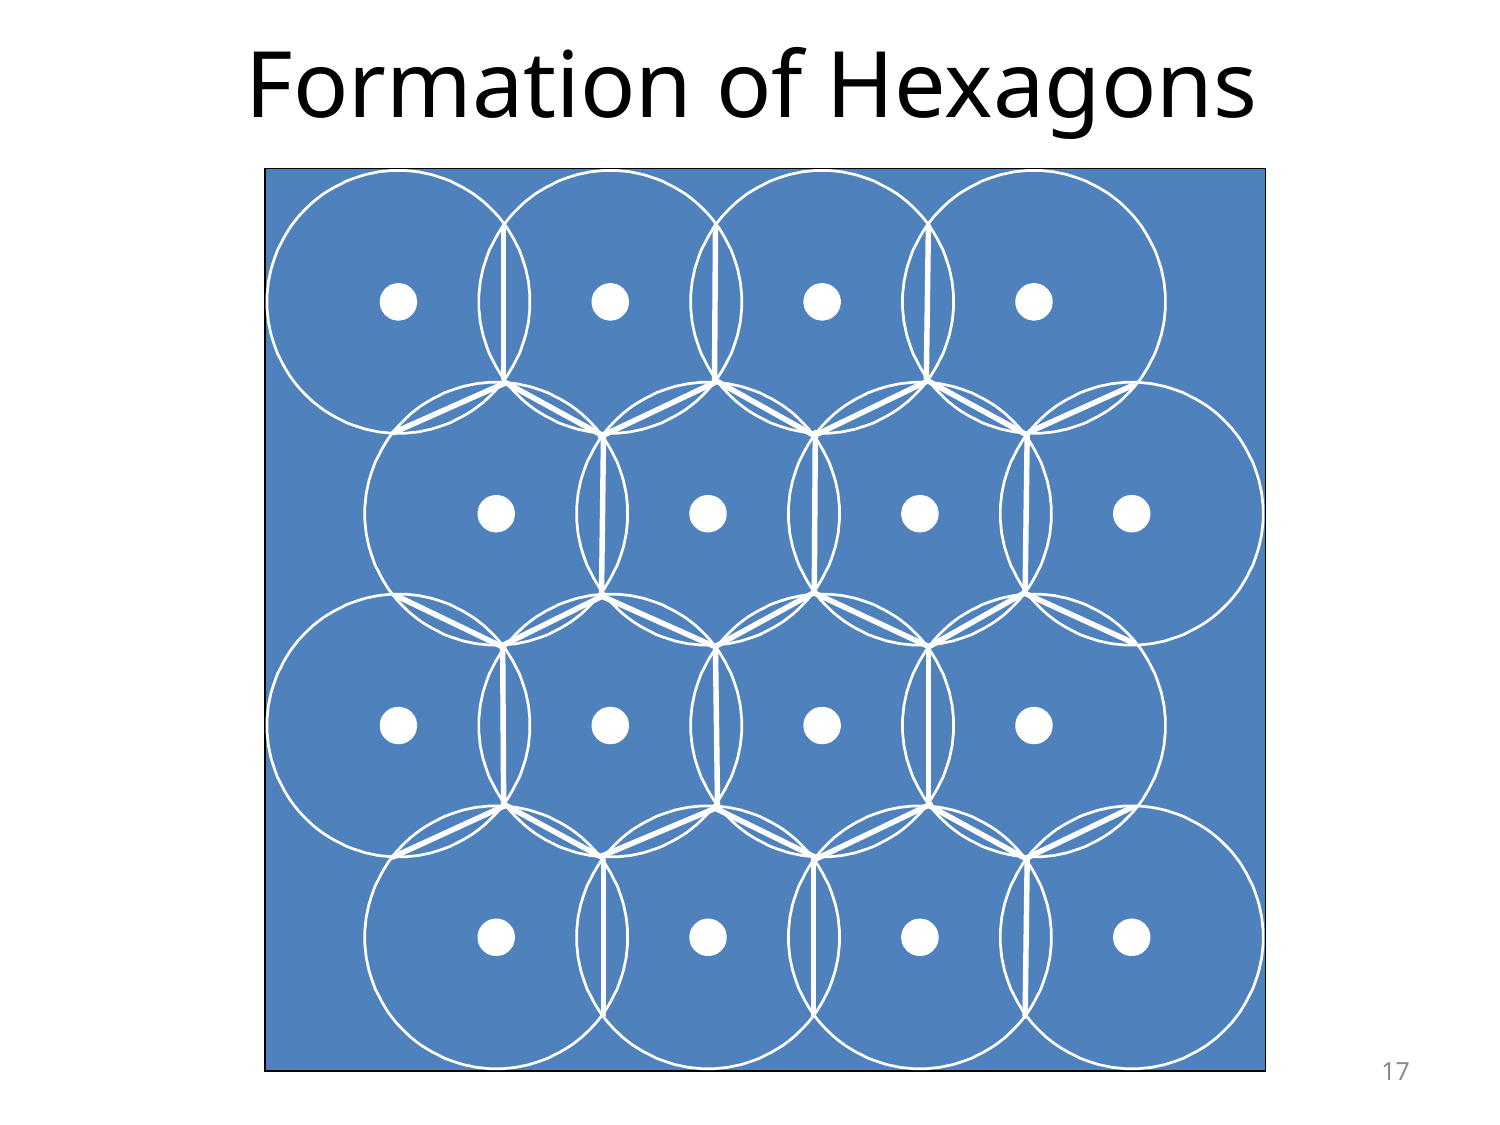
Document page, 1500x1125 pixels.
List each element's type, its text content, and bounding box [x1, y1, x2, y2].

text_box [265, 168, 1266, 1071]
text_box Formation of Hexagons [76, 0, 1427, 161]
slide_number 17 [1074, 1042, 1425, 1103]
